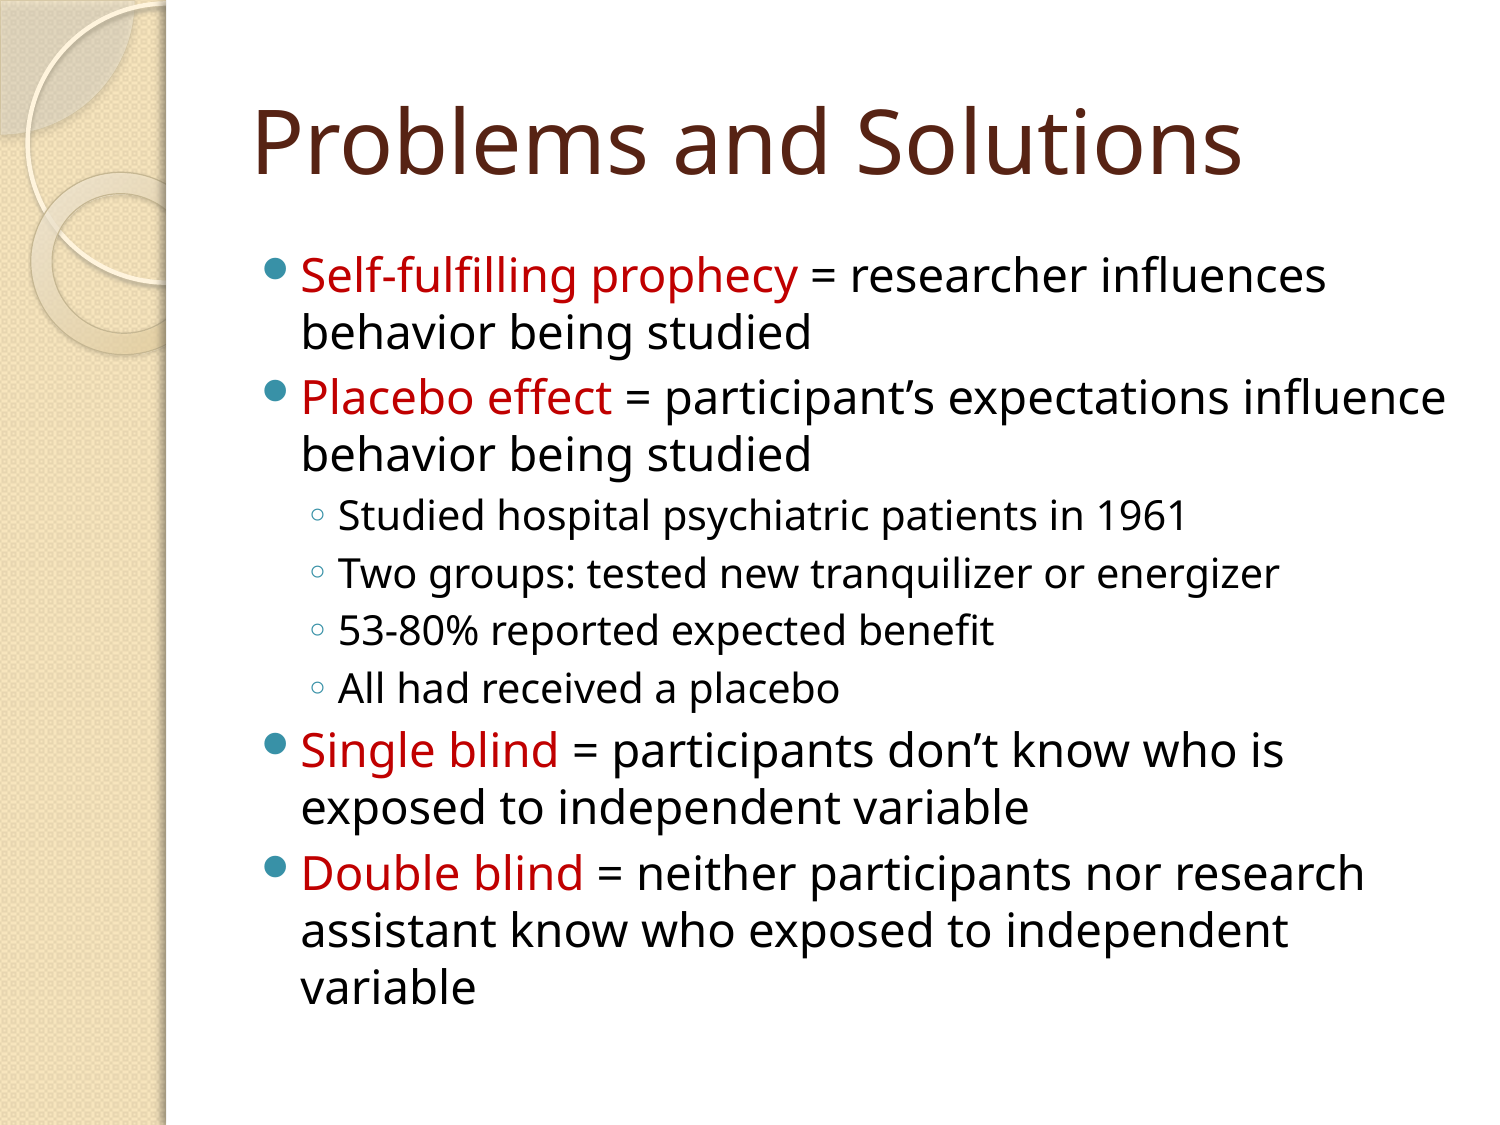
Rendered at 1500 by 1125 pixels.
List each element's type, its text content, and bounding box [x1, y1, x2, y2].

title Problems and Solutions [235, 45, 1466, 233]
list Self-fulfilling prophecy = researcher influences behavior being studied Placebo effect = participant’s expectations influence behavior being studied Studied hospital psychiatric patients in 1961 Two groups: tested new tranquilizer or energizer 53-80% reported expected benefit All had received a placebo Single blind = participants don’t know who is exposed to independent variable Double blind = neither participants nor research assistant know who exposed to independent variable [235, 237, 1466, 1025]
